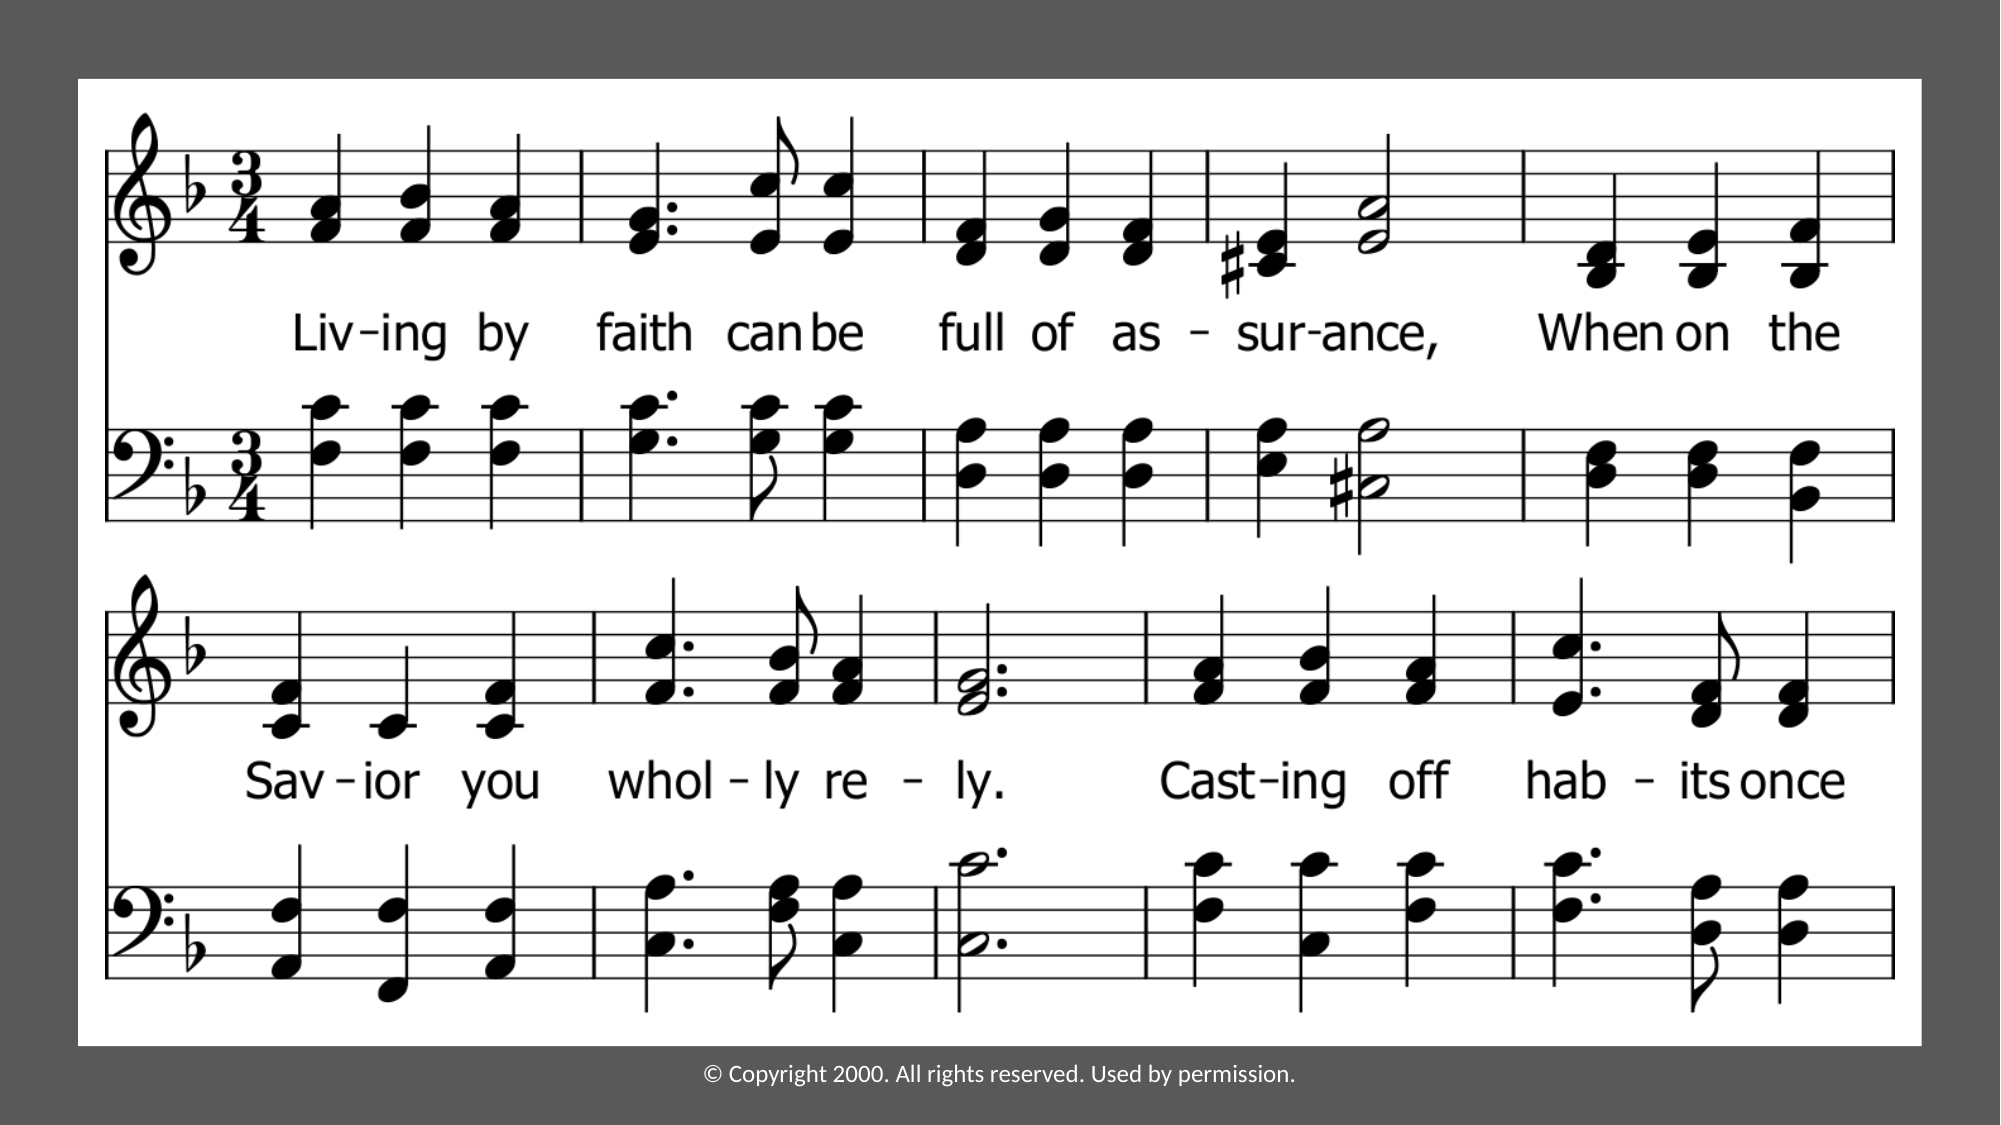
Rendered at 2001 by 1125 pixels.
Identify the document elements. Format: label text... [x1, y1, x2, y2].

text_box [0, 0, 2000, 1125]
footer © Copyright 2000. All rights reserved. Used by permission. [662, 1042, 1338, 1103]
picture [105, 110, 1895, 1015]
text_box [77, 78, 1923, 1047]
